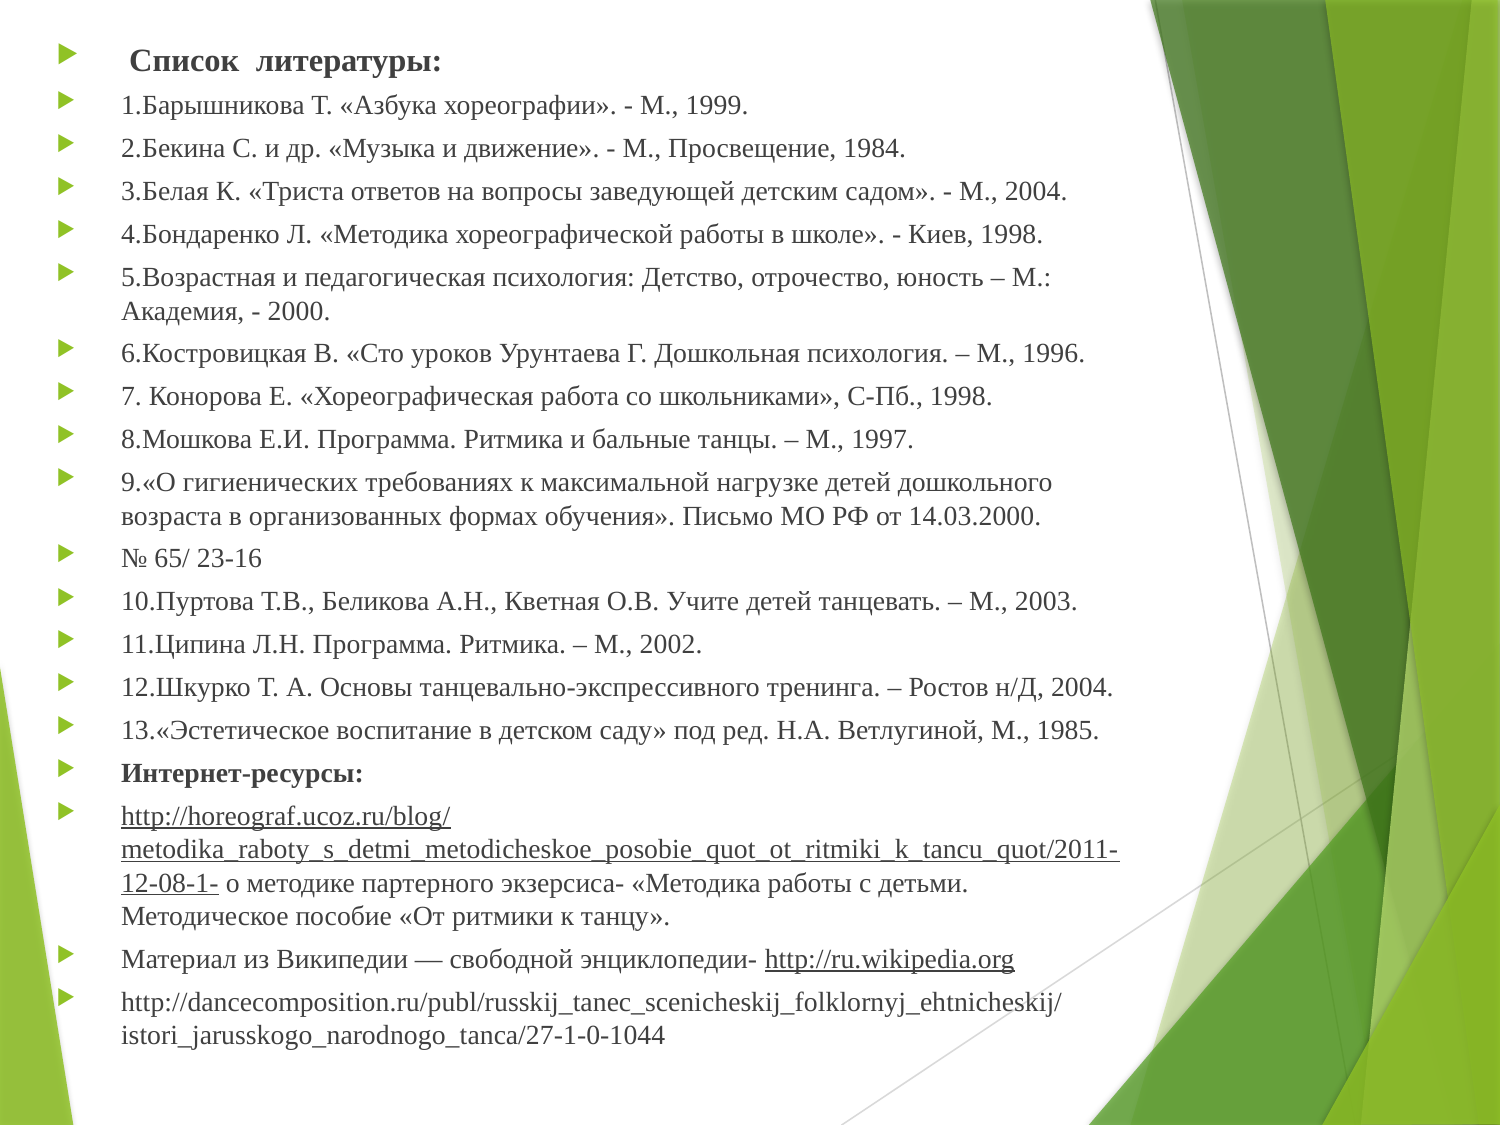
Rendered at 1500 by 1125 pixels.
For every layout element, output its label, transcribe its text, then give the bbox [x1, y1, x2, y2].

list Список литературы: 1.Барышникова Т. «Азбука хореографии». - М., 1999. 2.Бекина С. и др. «Музыка и движение». - М., Просвещение, 1984. 3.Белая К. «Триста ответов на вопросы заведующей детским садом». - М., 2004. 4.Бондаренко Л. «Методика хореографической работы в школе». - Киев, 1998. 5.Возрастная и педагогическая психология: Детство, отрочество, юность – М.: Академия, - 2000. 6.Костровицкая В. «Сто уроков Урунтаева Г. Дошкольная психология. – М., 1996. 7. Конорова Е. «Хореографическая работа со школьниками», С-Пб., 1998. 8.Мошкова Е.И. Программа. Ритмика и бальные танцы. – М., 1997. 9.«О гигиенических требованиях к максимальной нагрузке детей дошкольного возраста в организованных формах обучения». Письмо МО РФ от 14.03.2000. № 65/ 23-16 10.Пуртова Т.В., Беликова А.Н., Кветная О.В. Учите детей танцевать. – М., 2003. 11.Ципина Л.Н. Программа. Ритмика. – М., 2002. 12.Шкурко Т. А. Основы танцевально-экспрессивного тренинга. – Ростов н/Д, 2004. 13.«Эстетическое воспитание в детском саду» под ред. Н.А. Ветлугиной, М., 1985. Интернет-ресурсы: http://horeograf.ucoz.ru/blog/metodika_raboty_s_detmi_metodicheskoe_posobie_quot_ot_ritmiki_k_tancu_quot/2011-12-08-1- о методике партерного экзерсиса- «Методика работы с детьми. Методическое пособие «От ритмики к танцу». Материал из Википедии — свободной энциклопедии- http://ru.wikipedia.org http://dancecomposition.ru/publ/russkij_tanec_scenicheskij_folklornyj_ehtnicheskij/istori_jarusskogo_narodnogo_tanca/27-1-0-1044 [41, 30, 1142, 1125]
